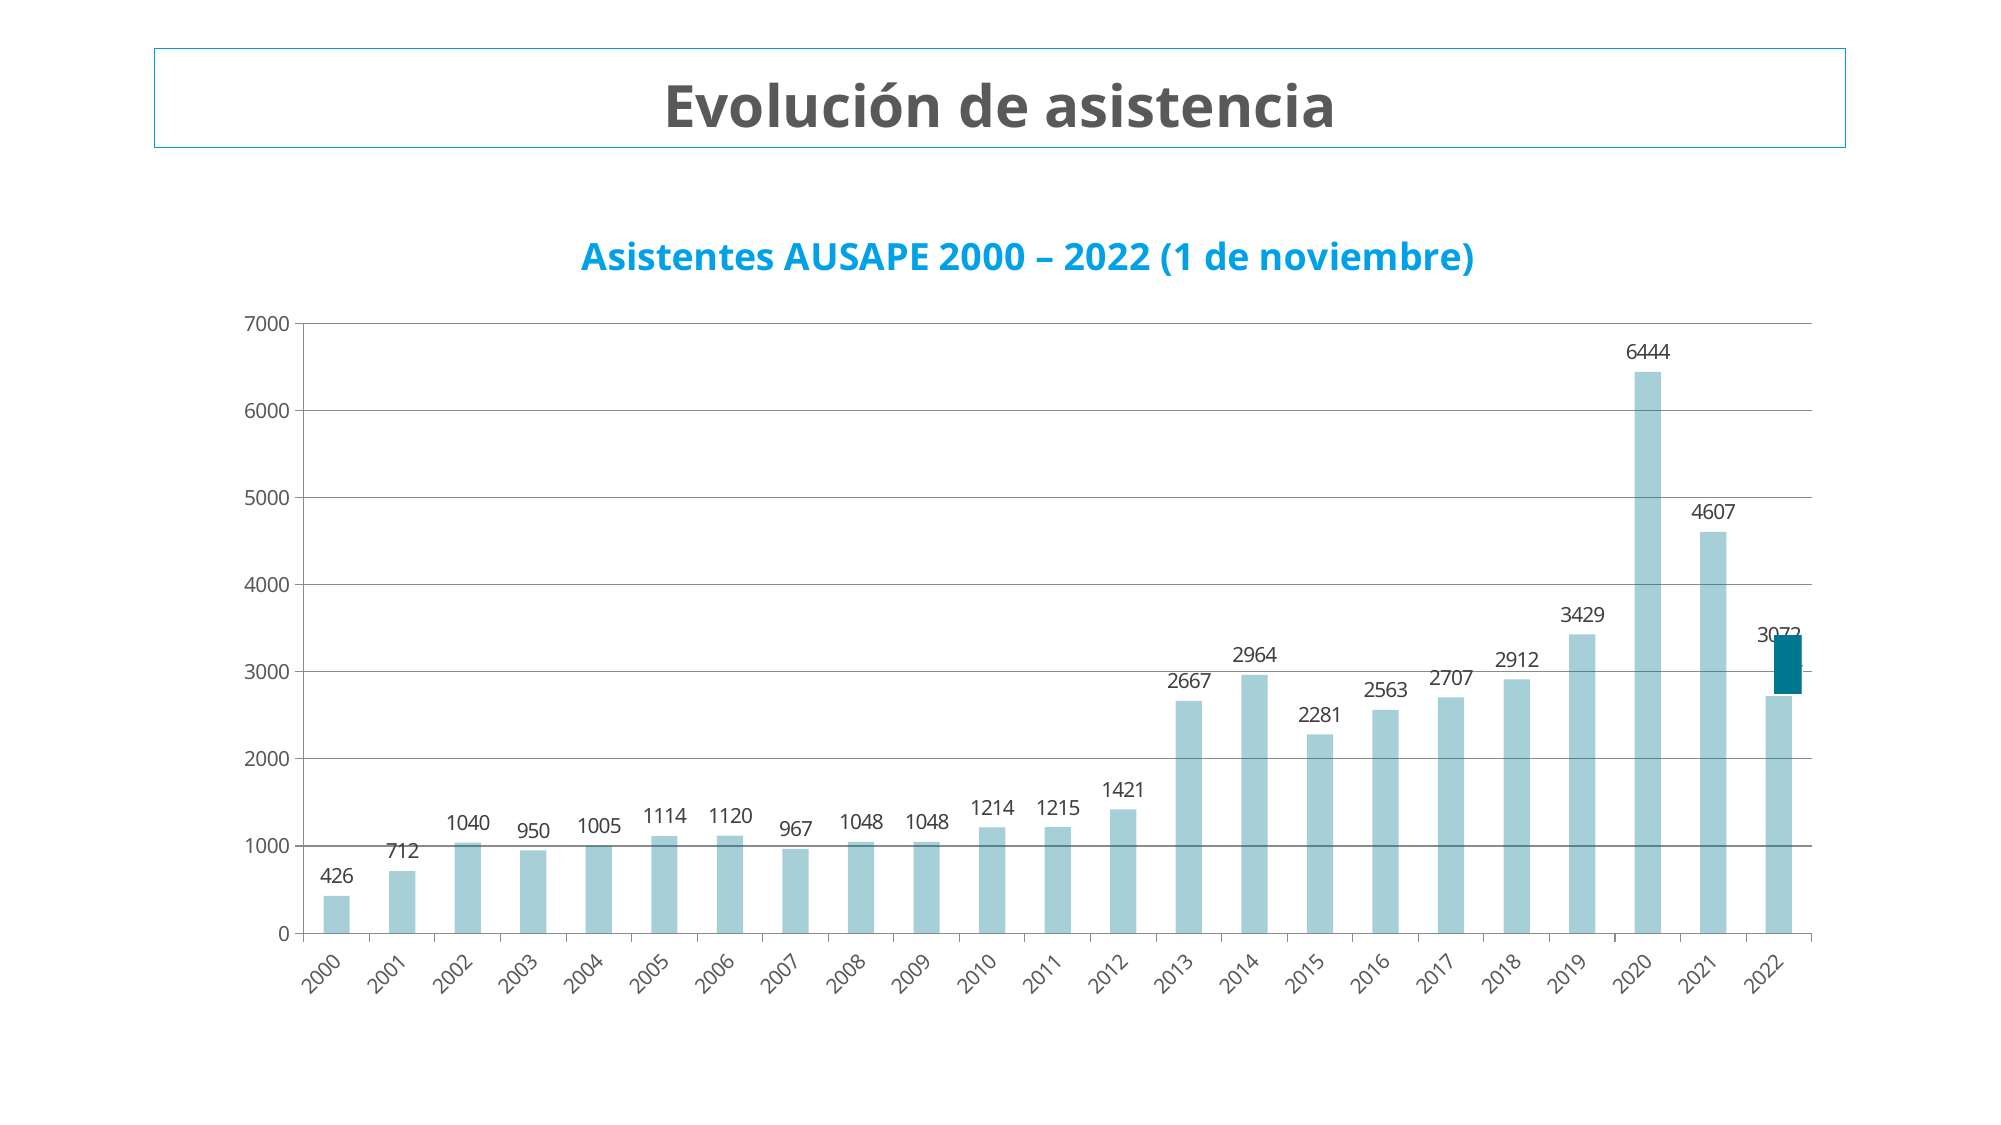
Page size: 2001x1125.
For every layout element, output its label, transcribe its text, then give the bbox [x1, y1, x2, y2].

text_box Evolución de asistencia [154, 48, 1846, 148]
chart [211, 194, 1845, 1017]
